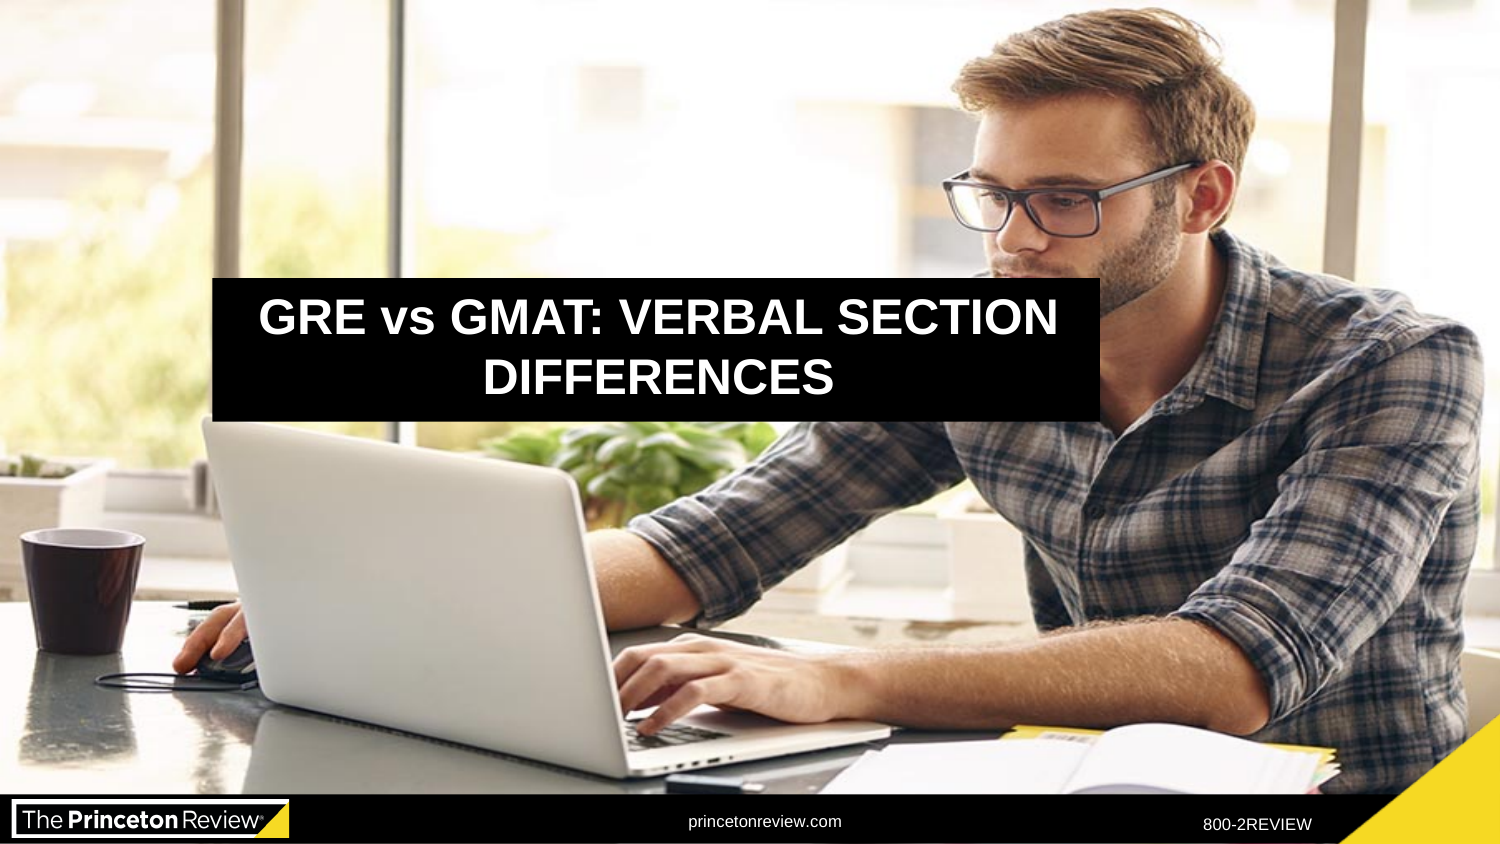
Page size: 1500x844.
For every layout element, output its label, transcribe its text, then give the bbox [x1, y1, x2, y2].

picture [0, 0, 1500, 794]
text_box [210, 276, 1102, 284]
subtitle GRE vs GMAT: VERBAL SECTION DIFFERENCES [0, 284, 1250, 467]
